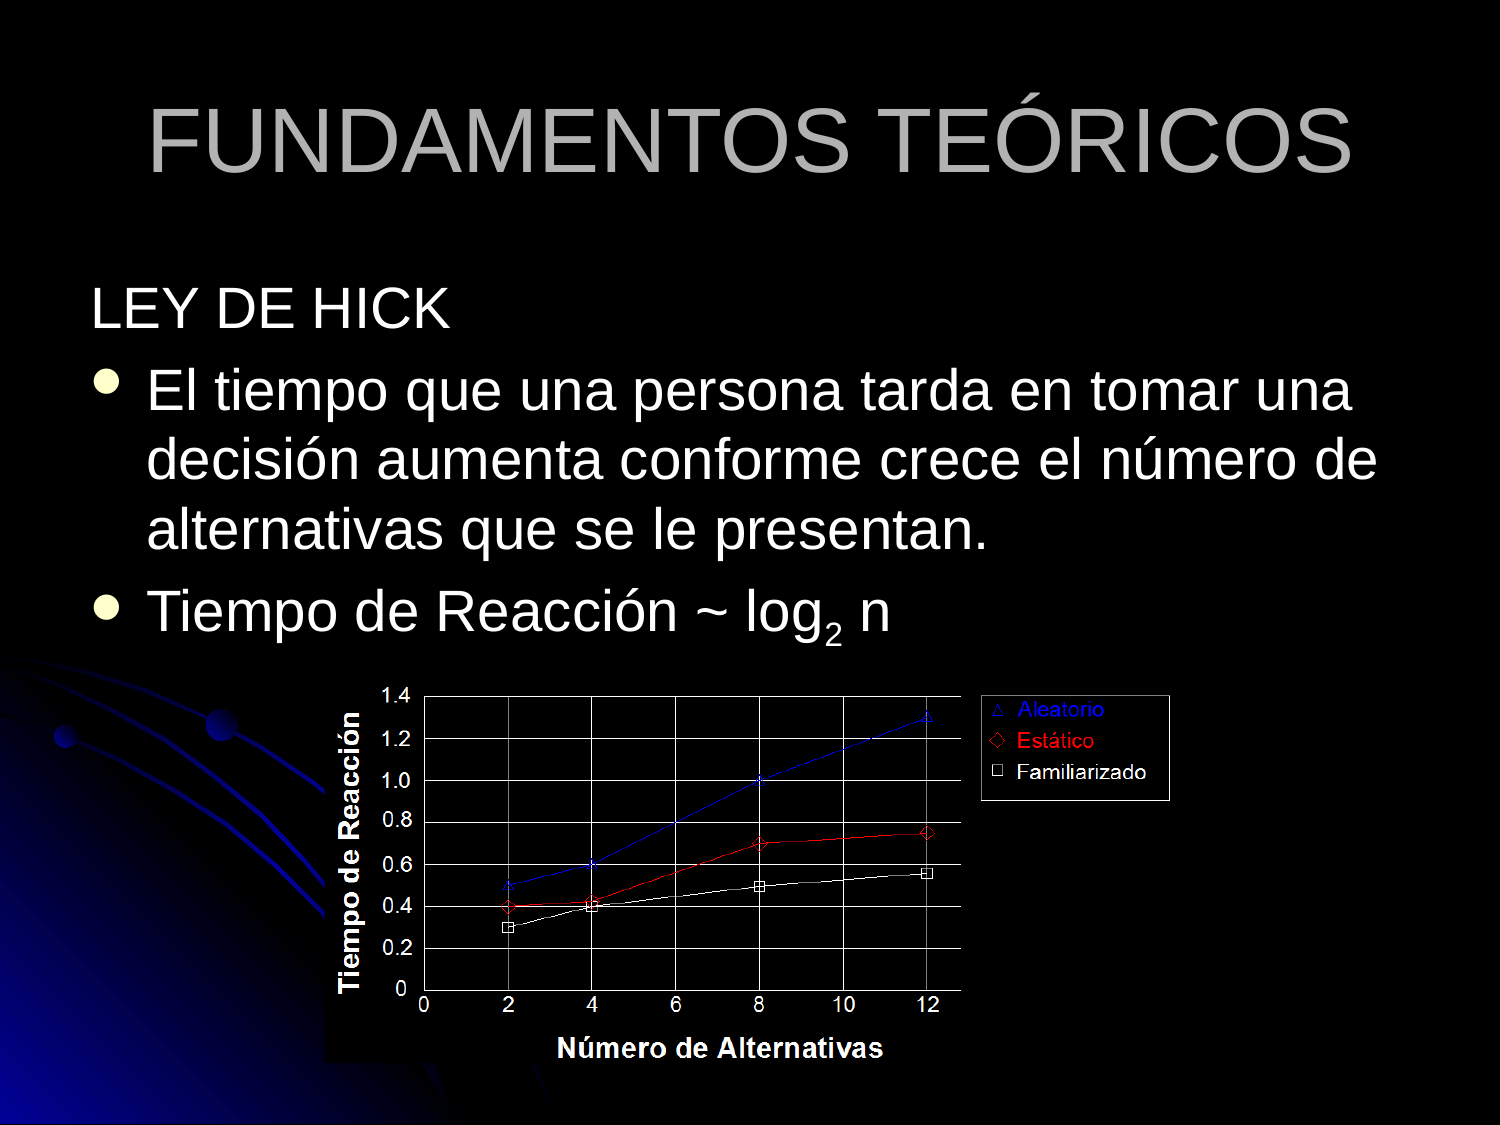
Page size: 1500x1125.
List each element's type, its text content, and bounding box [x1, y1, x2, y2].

picture [324, 680, 1176, 1064]
title FUNDAMENTOS TEÓRICOS [76, 42, 1428, 230]
list LEY DE HICK El tiempo que una persona tarda en tomar una decisión aumenta conforme crece el número de alternativas que se le presentan. Tiempo de Reacción ~ log2 n [74, 262, 1426, 681]
